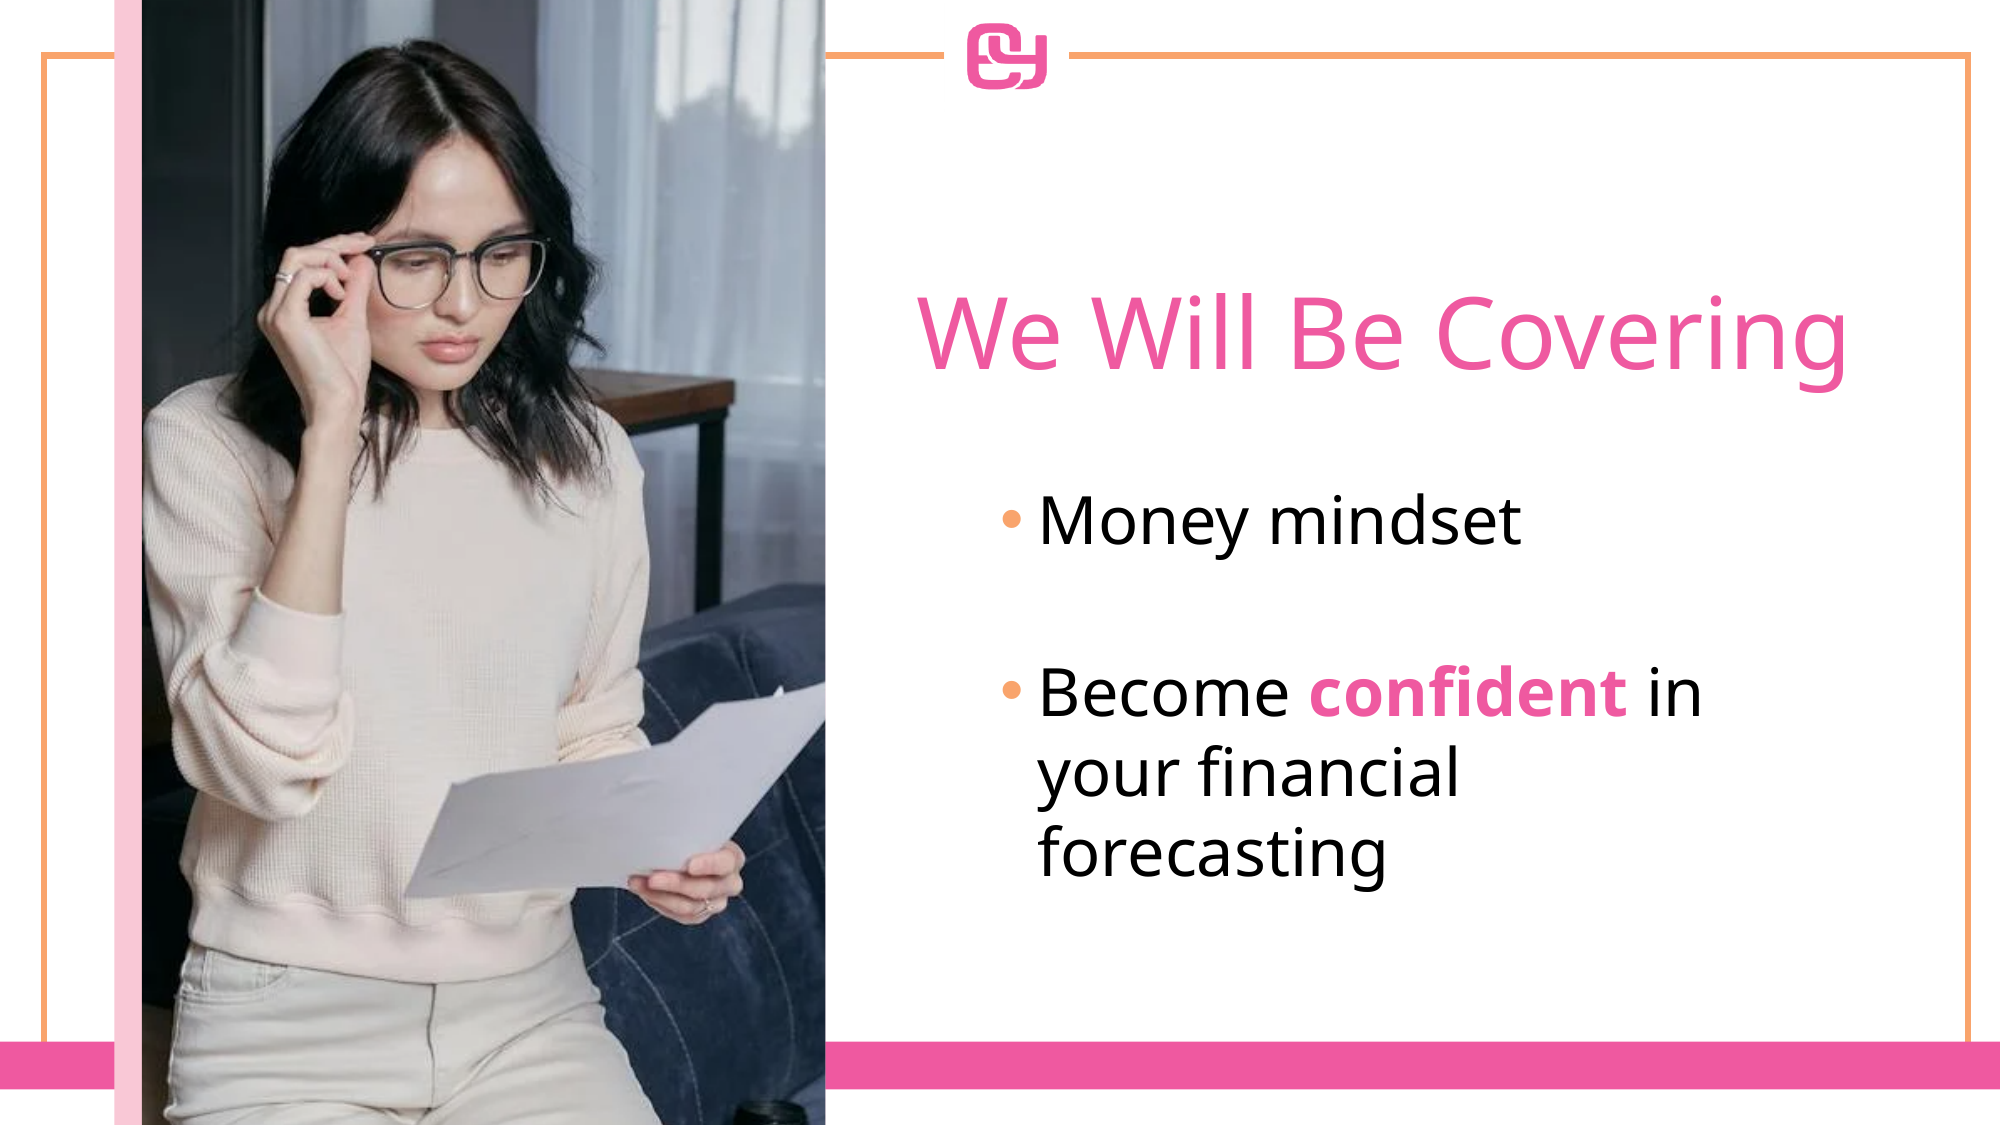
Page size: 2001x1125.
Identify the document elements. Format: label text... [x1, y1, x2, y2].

picture [944, 0, 1069, 112]
picture [141, 0, 826, 1125]
title We Will Be Covering [841, 228, 1955, 446]
text_box Money mindset Become confident in your financial forecasting [985, 470, 1825, 897]
